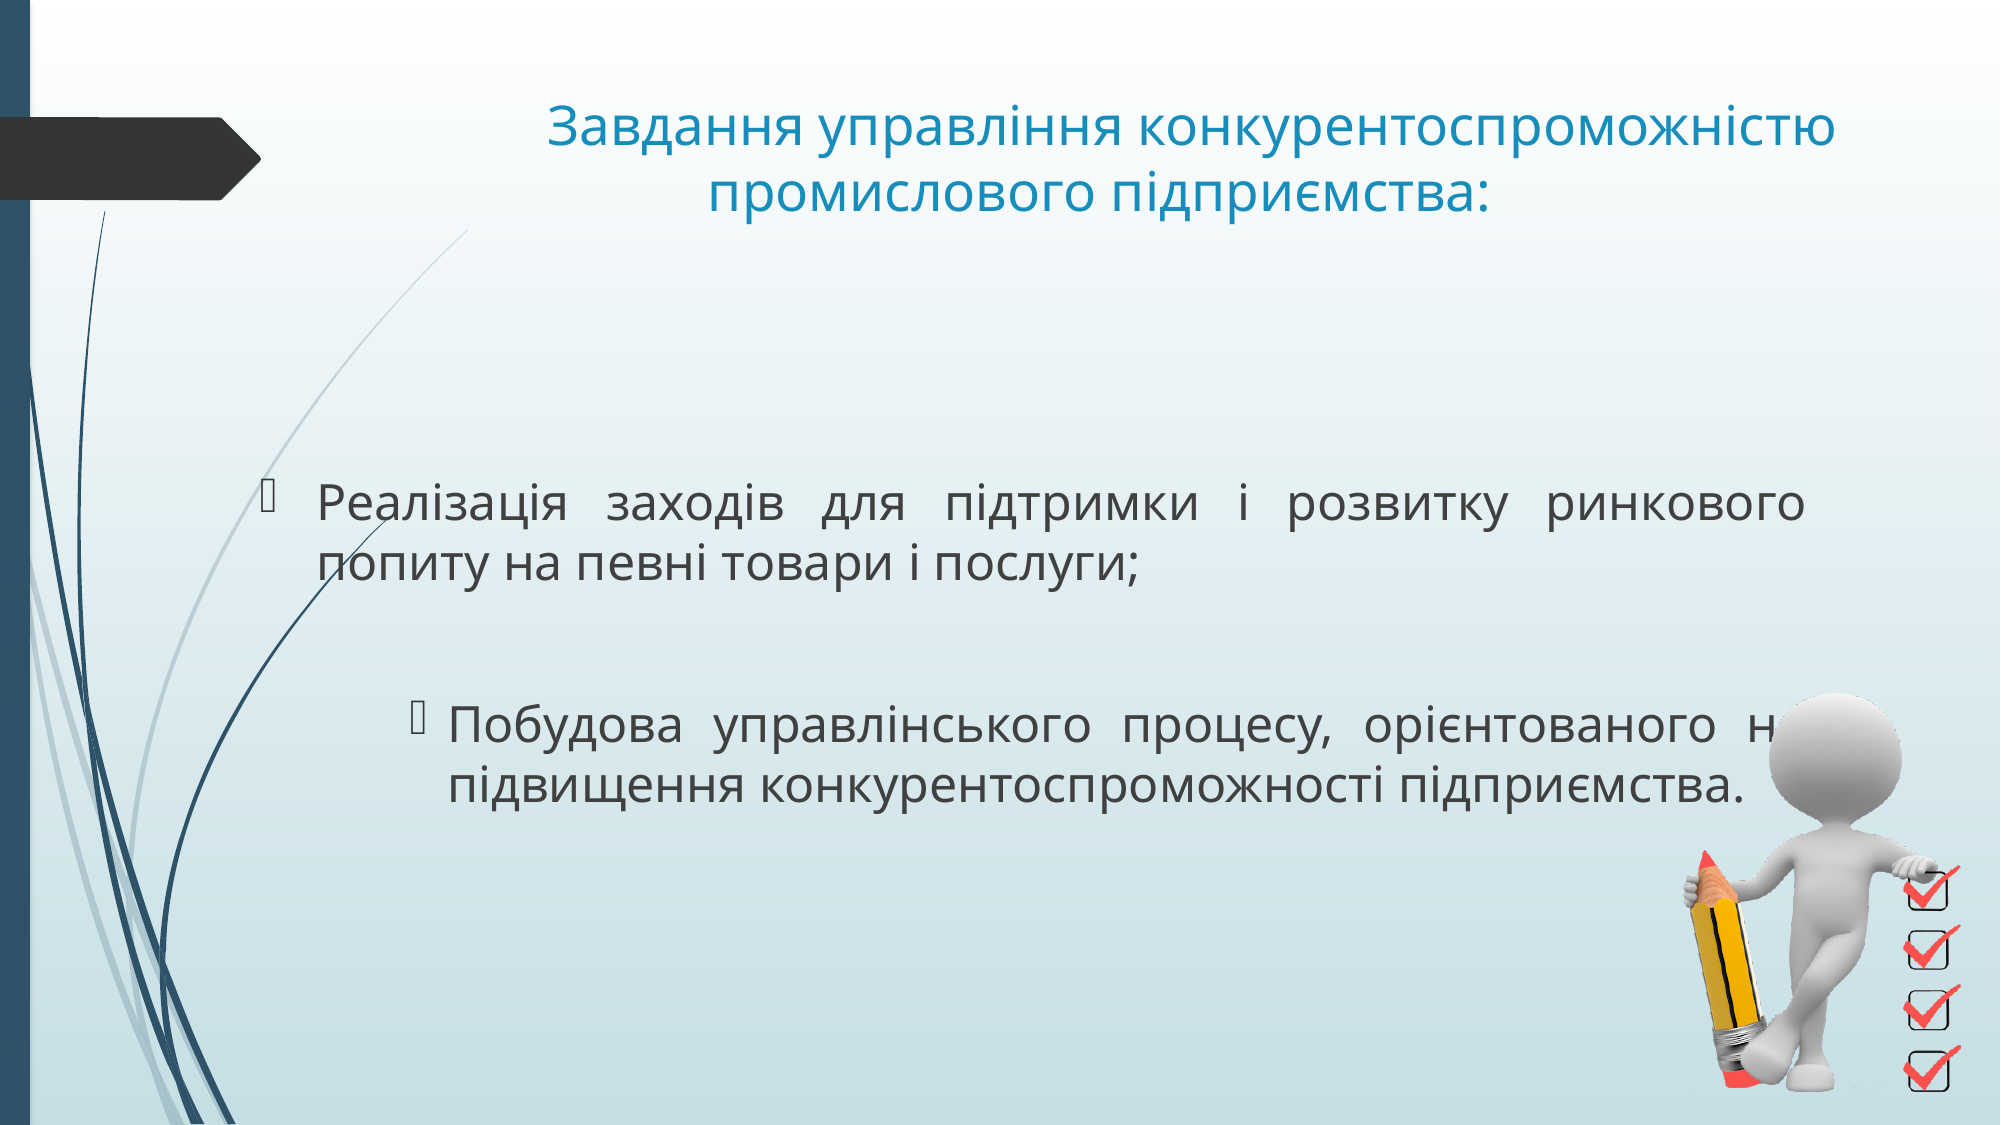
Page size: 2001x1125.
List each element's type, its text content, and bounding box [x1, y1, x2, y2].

list Реалізація заходів для підтримки і розвитку ринкового попиту на певні товари і послуги; Побудова управлінського процесу, орієнтованого на підвищення конкурентоспроможності підприємства. [244, 463, 1823, 975]
picture [1683, 693, 1961, 1099]
title Завдання управління конкурентоспроможністю промислового підприємства: [328, 83, 1871, 244]
